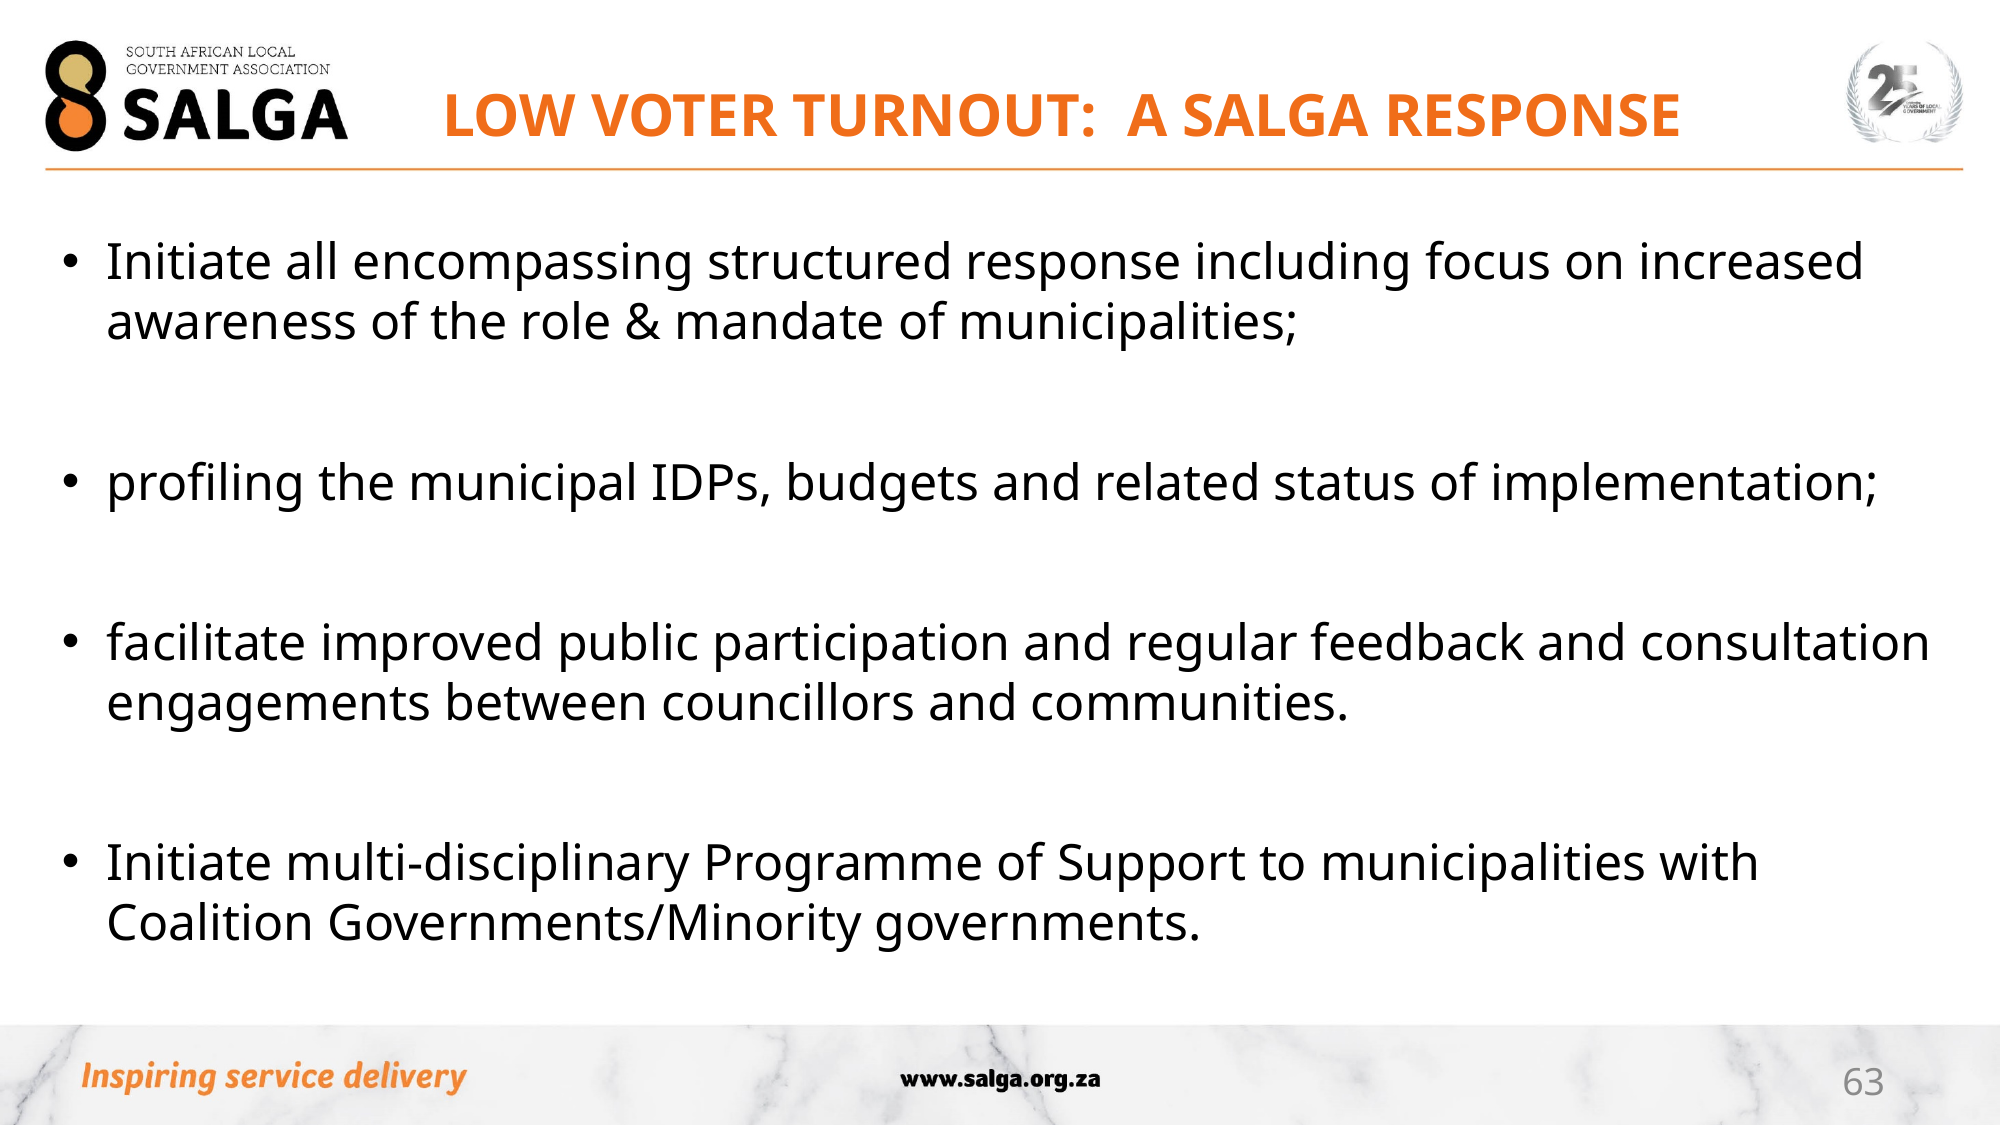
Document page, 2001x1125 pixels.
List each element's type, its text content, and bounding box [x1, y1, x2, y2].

picture [0, 0, 2000, 1125]
list Initiate all encompassing structured response including focus on increased awareness of the role & mandate of municipalities; profiling the municipal IDPs, budgets and related status of implementation; facilitate improved public participation and regular feedback and consultation engagements between councillors and communities. Initiate multi-disciplinary Programme of Support to municipalities with Coalition Governments/Minority governments. [46, 222, 1953, 989]
text_box [119, 240, 1900, 1033]
slide_number 63 [1793, 1050, 1900, 1111]
title Low Voter Turnout: A SALGA Response [169, 81, 1970, 145]
